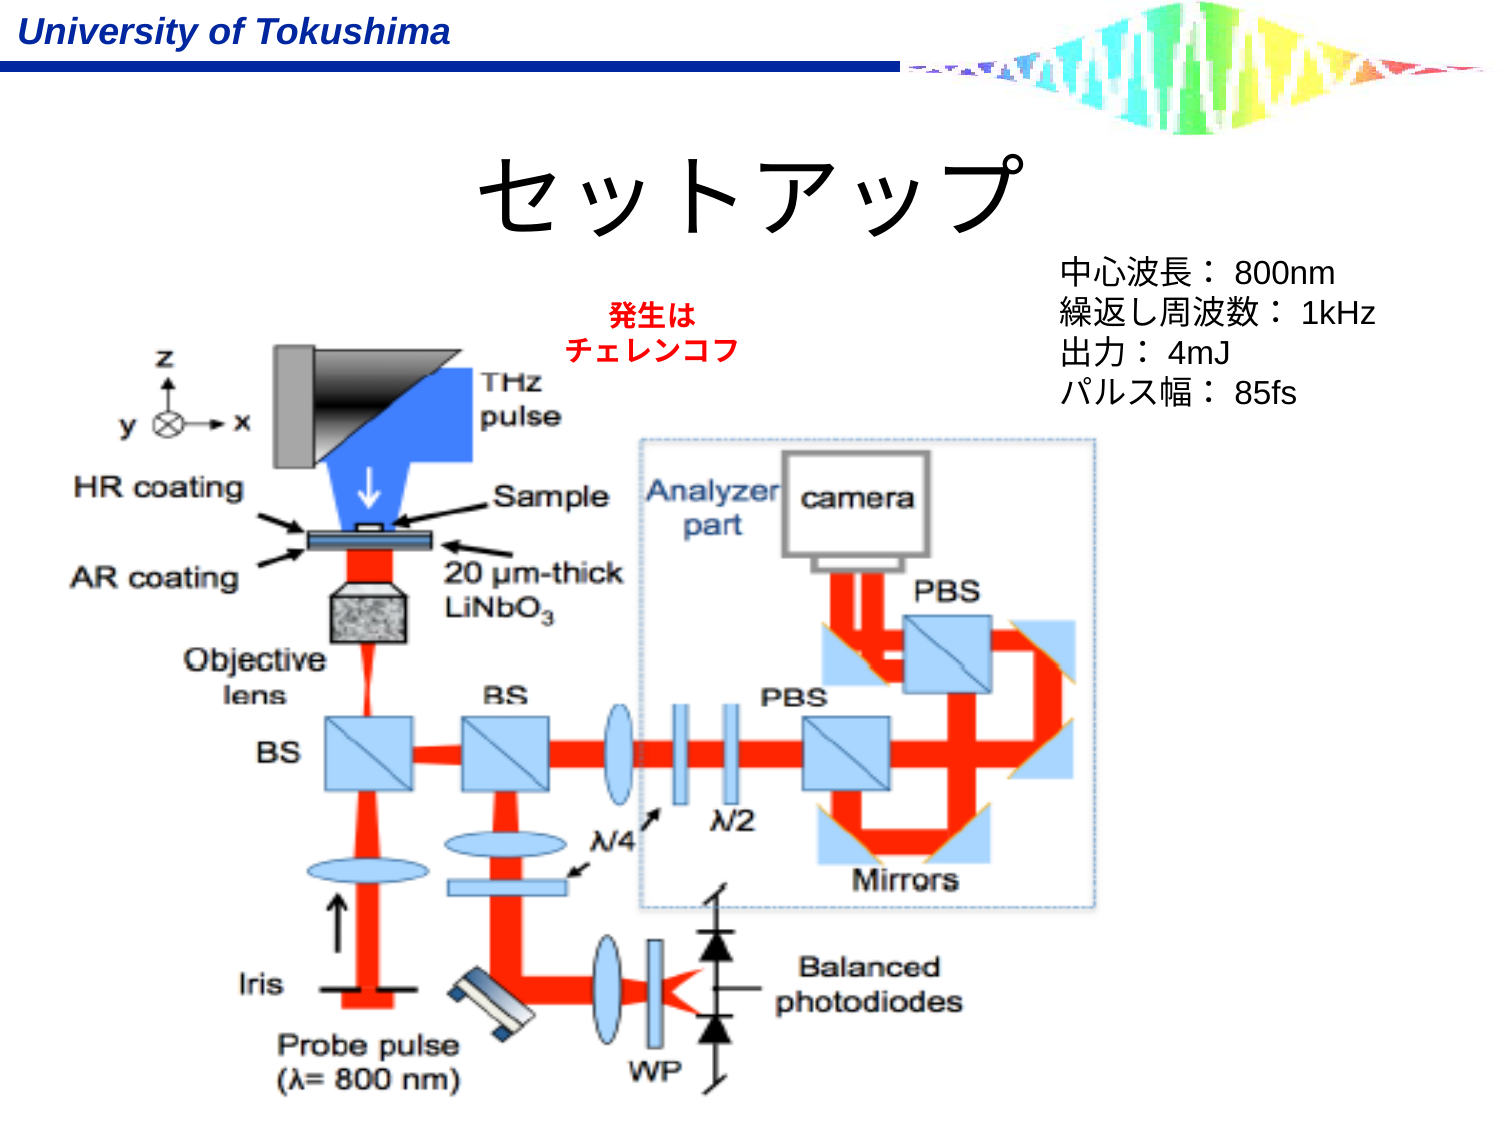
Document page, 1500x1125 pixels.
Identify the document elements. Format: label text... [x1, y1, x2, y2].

title セットアップ [112, 99, 1388, 288]
picture [900, 0, 1500, 138]
text_box 発生は チェレンコフ [549, 289, 756, 323]
picture [40, 324, 1117, 1124]
text_box 中心波長：800nm 繰返し周波数：1kHz 出力：4mJ パルス幅：85fs [1045, 244, 1459, 419]
